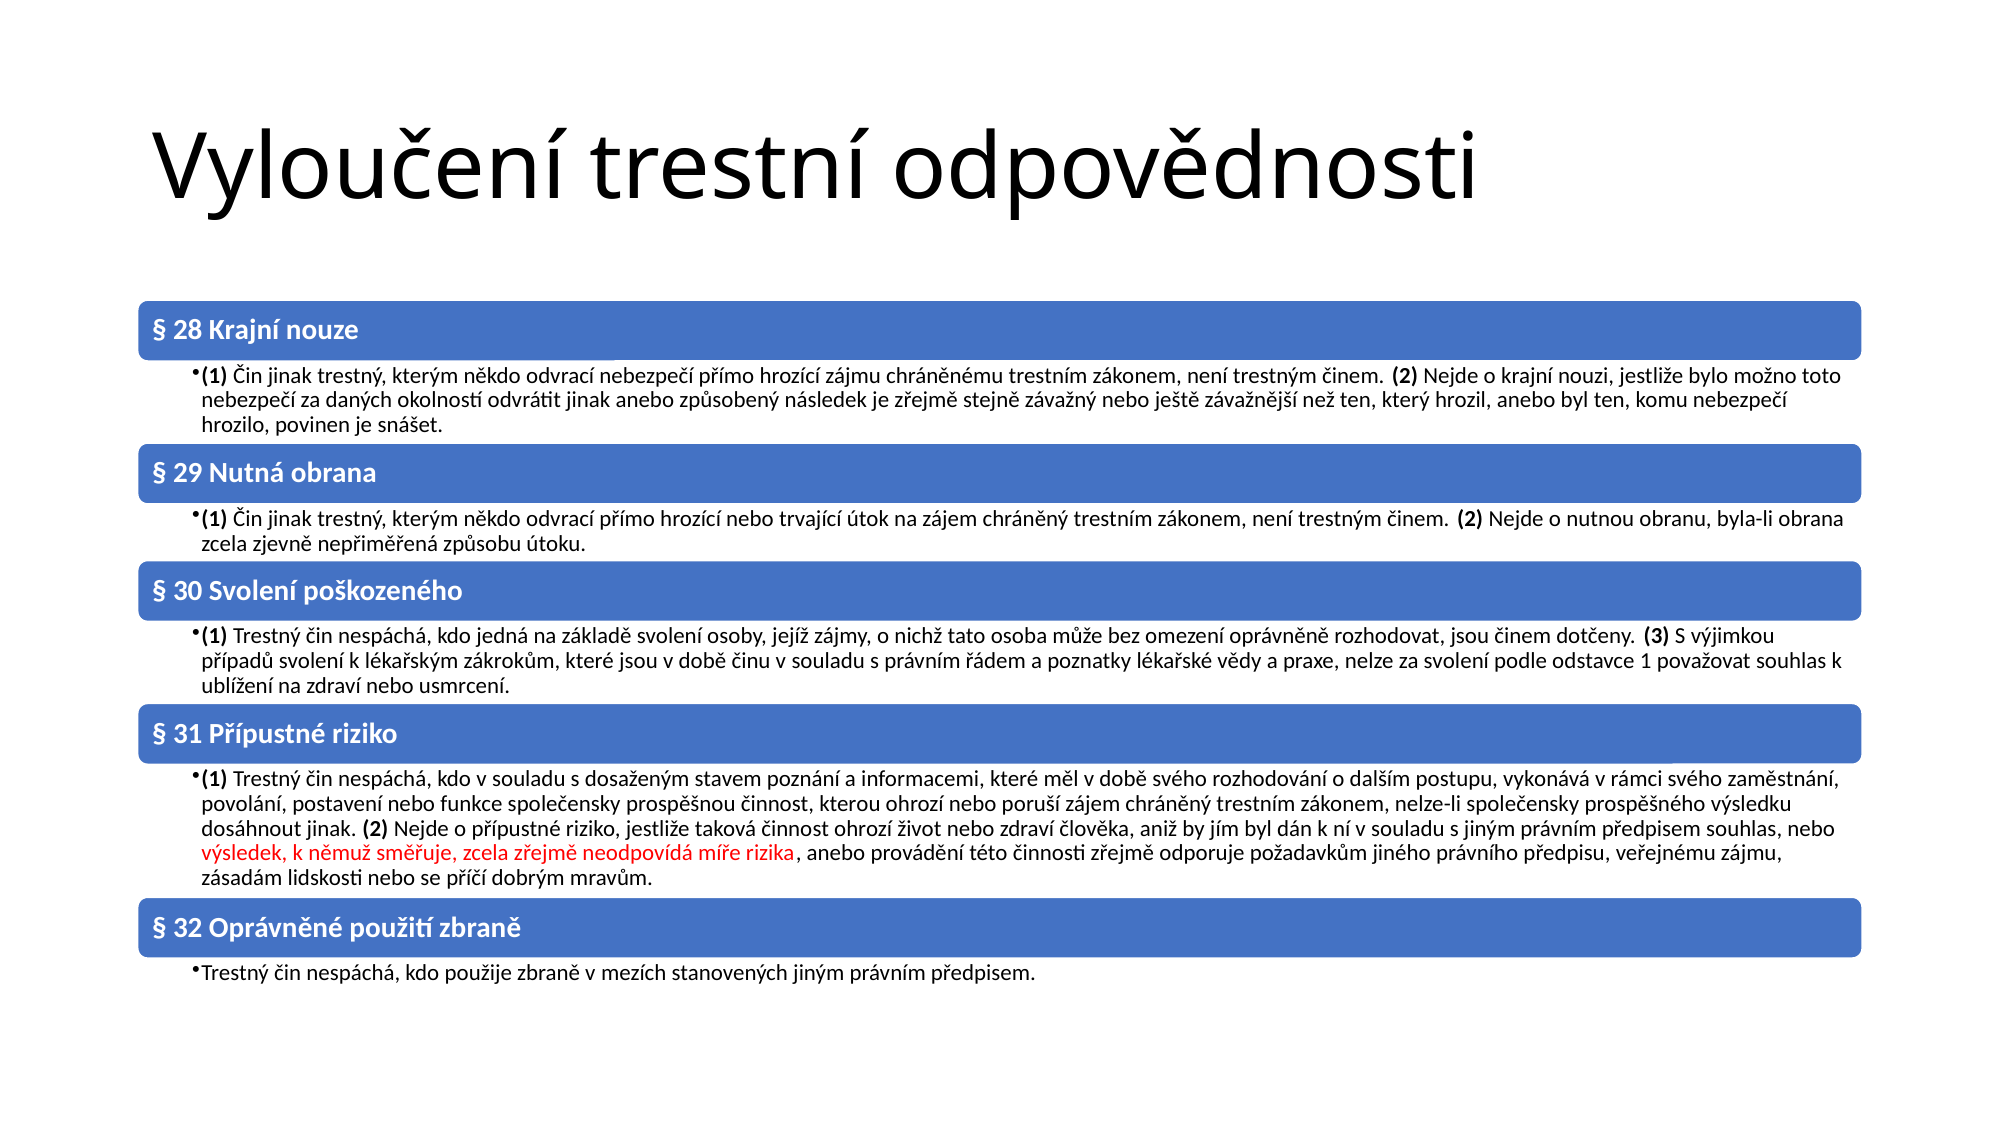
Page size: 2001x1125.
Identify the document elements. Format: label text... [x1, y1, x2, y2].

title Vyloučení trestní odpovědnosti [137, 59, 1863, 278]
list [137, 299, 1863, 1014]
